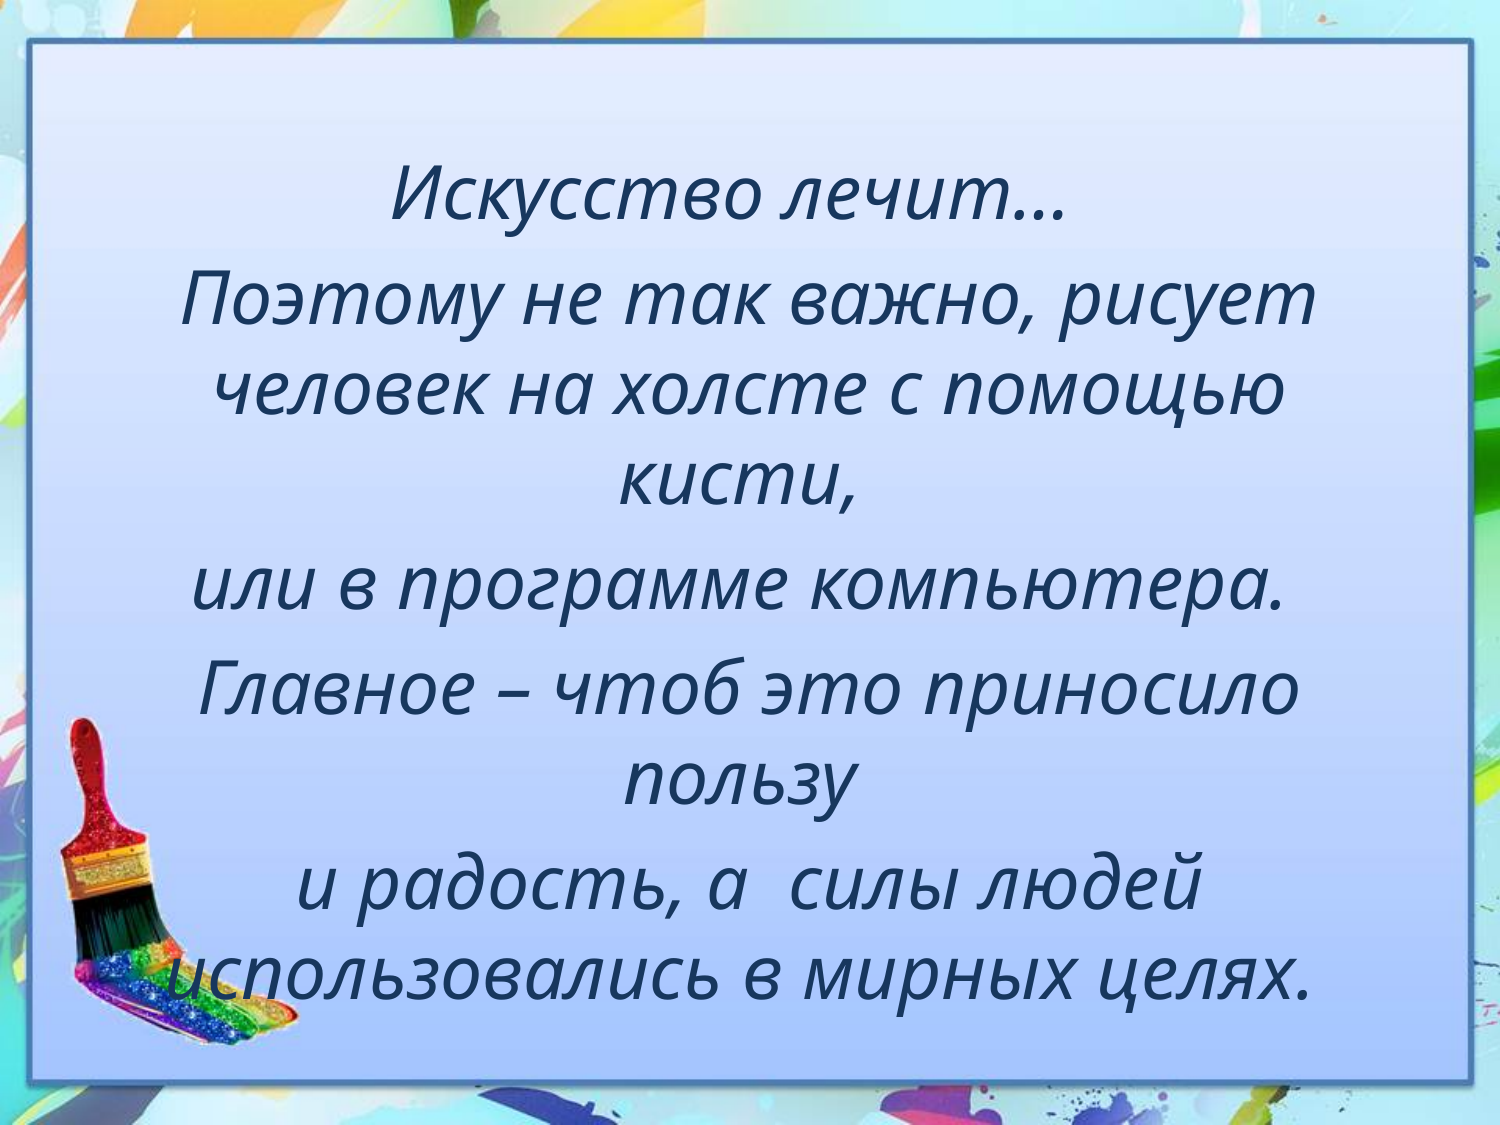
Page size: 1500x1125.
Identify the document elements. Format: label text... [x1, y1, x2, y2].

picture [0, 0, 1500, 1125]
list Искусство лечит… Поэтому не так важно, рисует человек на холсте с помощью кисти, или в программе компьютера. Главное – чтоб это приносило пользу и радость, а силы людей использовались в мирных целях. [75, 137, 1425, 1005]
